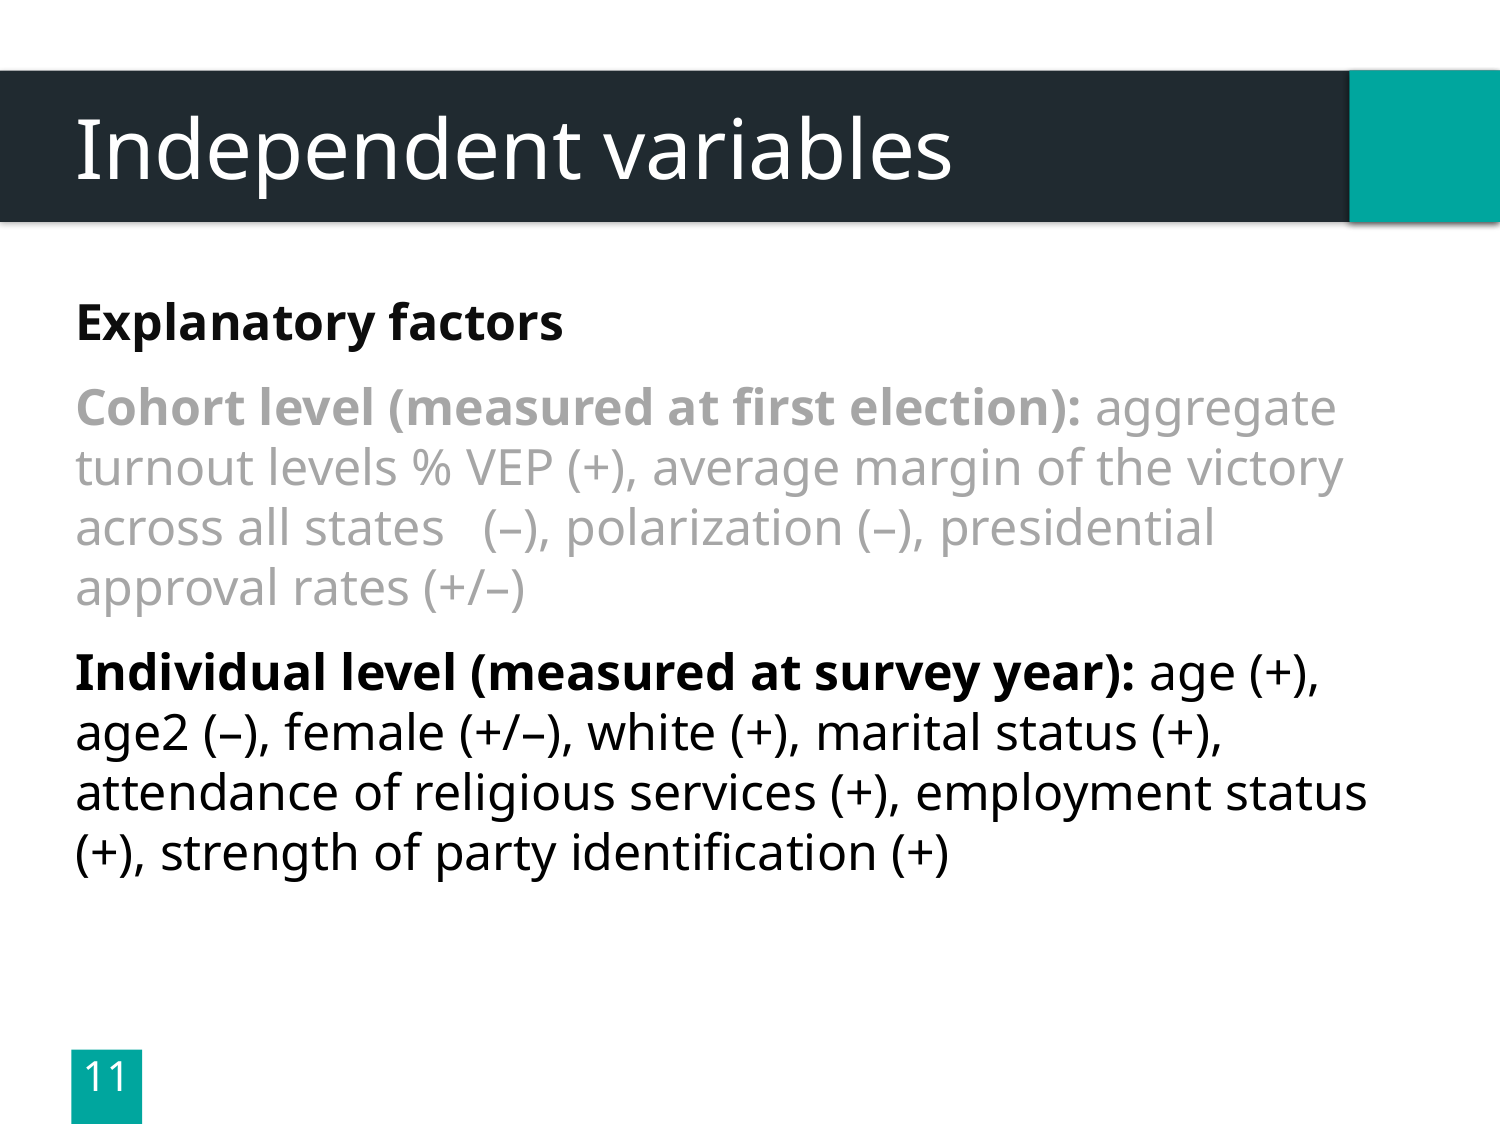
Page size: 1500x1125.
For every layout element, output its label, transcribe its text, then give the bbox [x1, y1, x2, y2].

text_box [1349, 70, 1500, 223]
list Explanatory factors Cohort level (measured at first election): aggregate turnout levels % VEP (+), average margin of the victory across all states (–), polarization (–), presidential approval rates (+/–) Individual level (measured at survey year): age (+), age2 (–), female (+/–), white (+), marital status (+), attendance of religious services (+), employment status (+), strength of party identification (+) [75, 290, 1425, 1007]
slide_number 11 [71, 1049, 143, 1124]
title Independent variables [75, 70, 1348, 222]
